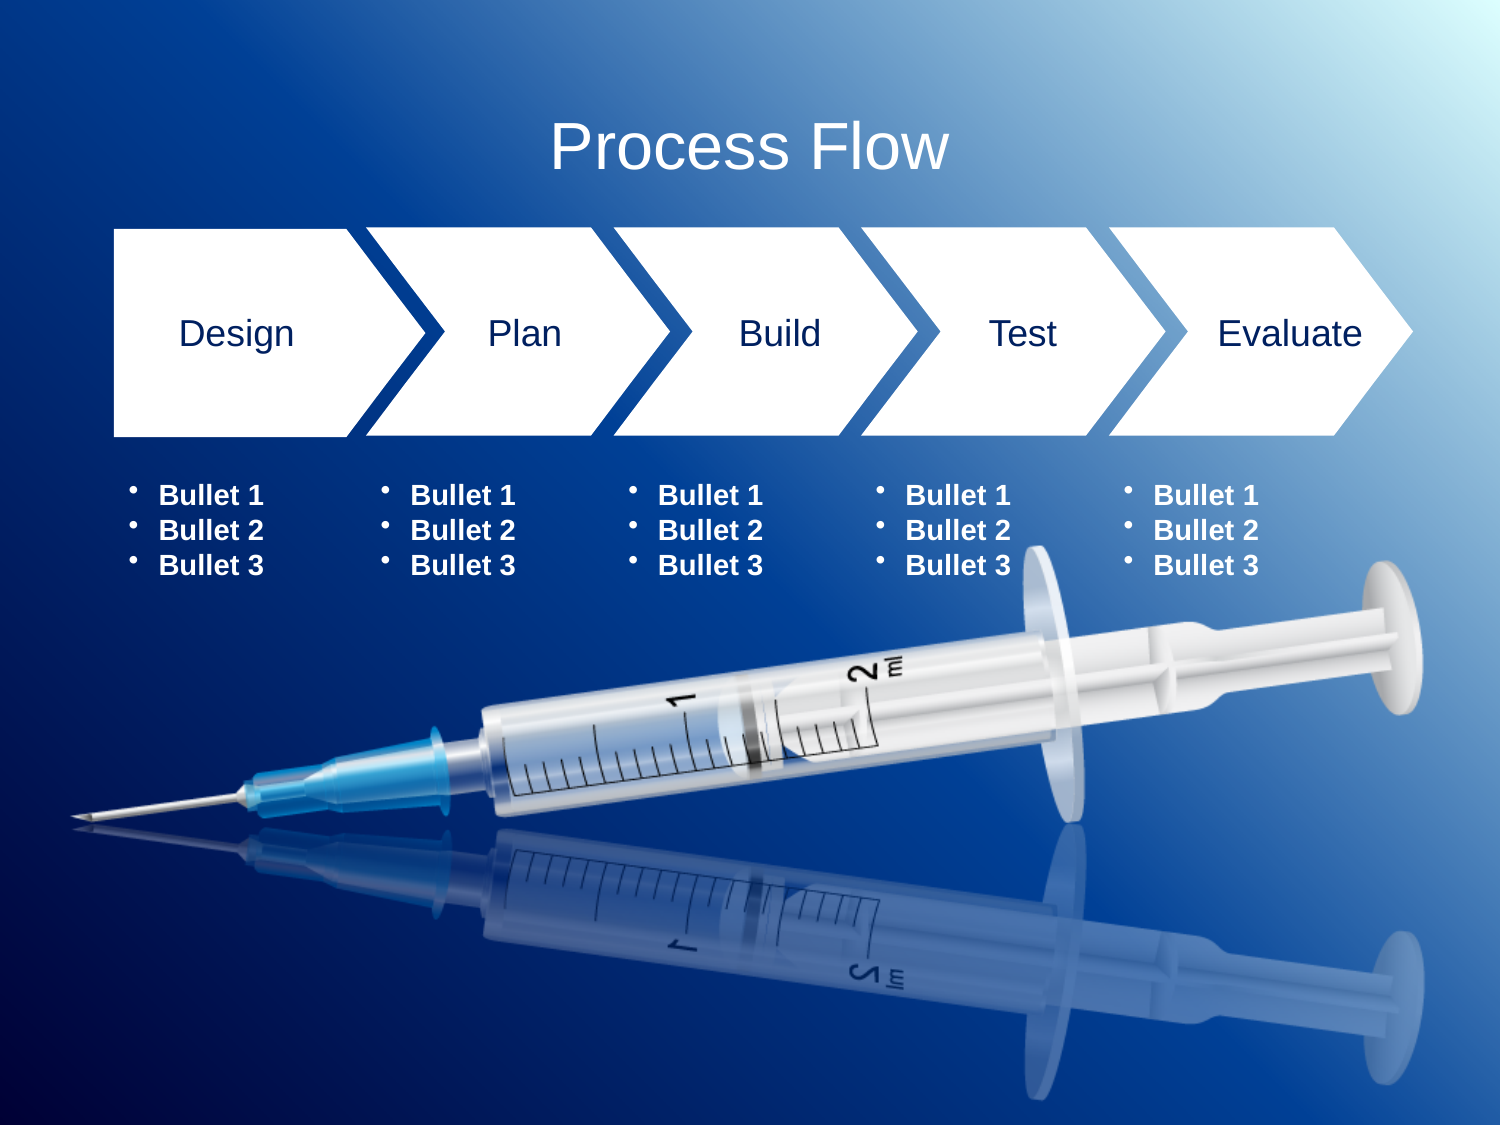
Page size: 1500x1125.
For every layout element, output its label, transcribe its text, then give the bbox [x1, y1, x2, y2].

text_box Design [163, 301, 310, 361]
text_box Evaluate [1202, 301, 1378, 362]
text_box Plan [472, 301, 578, 362]
text_box Bullet 1 Bullet 2 Bullet 3 [1108, 468, 1335, 856]
picture [0, 0, 1500, 1125]
text_box [613, 227, 918, 436]
text_box [365, 227, 671, 436]
text_box Build [723, 301, 837, 362]
text_box Bullet 1 Bullet 2 Bullet 3 [860, 468, 1087, 856]
text_box Bullet 1 Bullet 2 Bullet 3 [613, 468, 840, 856]
text_box Test [973, 301, 1073, 361]
text_box [1108, 227, 1414, 436]
text_box [113, 228, 426, 438]
text_box Bullet 1 Bullet 2 Bullet 3 [114, 468, 340, 856]
text_box [860, 227, 1166, 436]
title Process Flow [75, 48, 1425, 237]
text_box Bullet 1 Bullet 2 Bullet 3 [365, 468, 592, 856]
